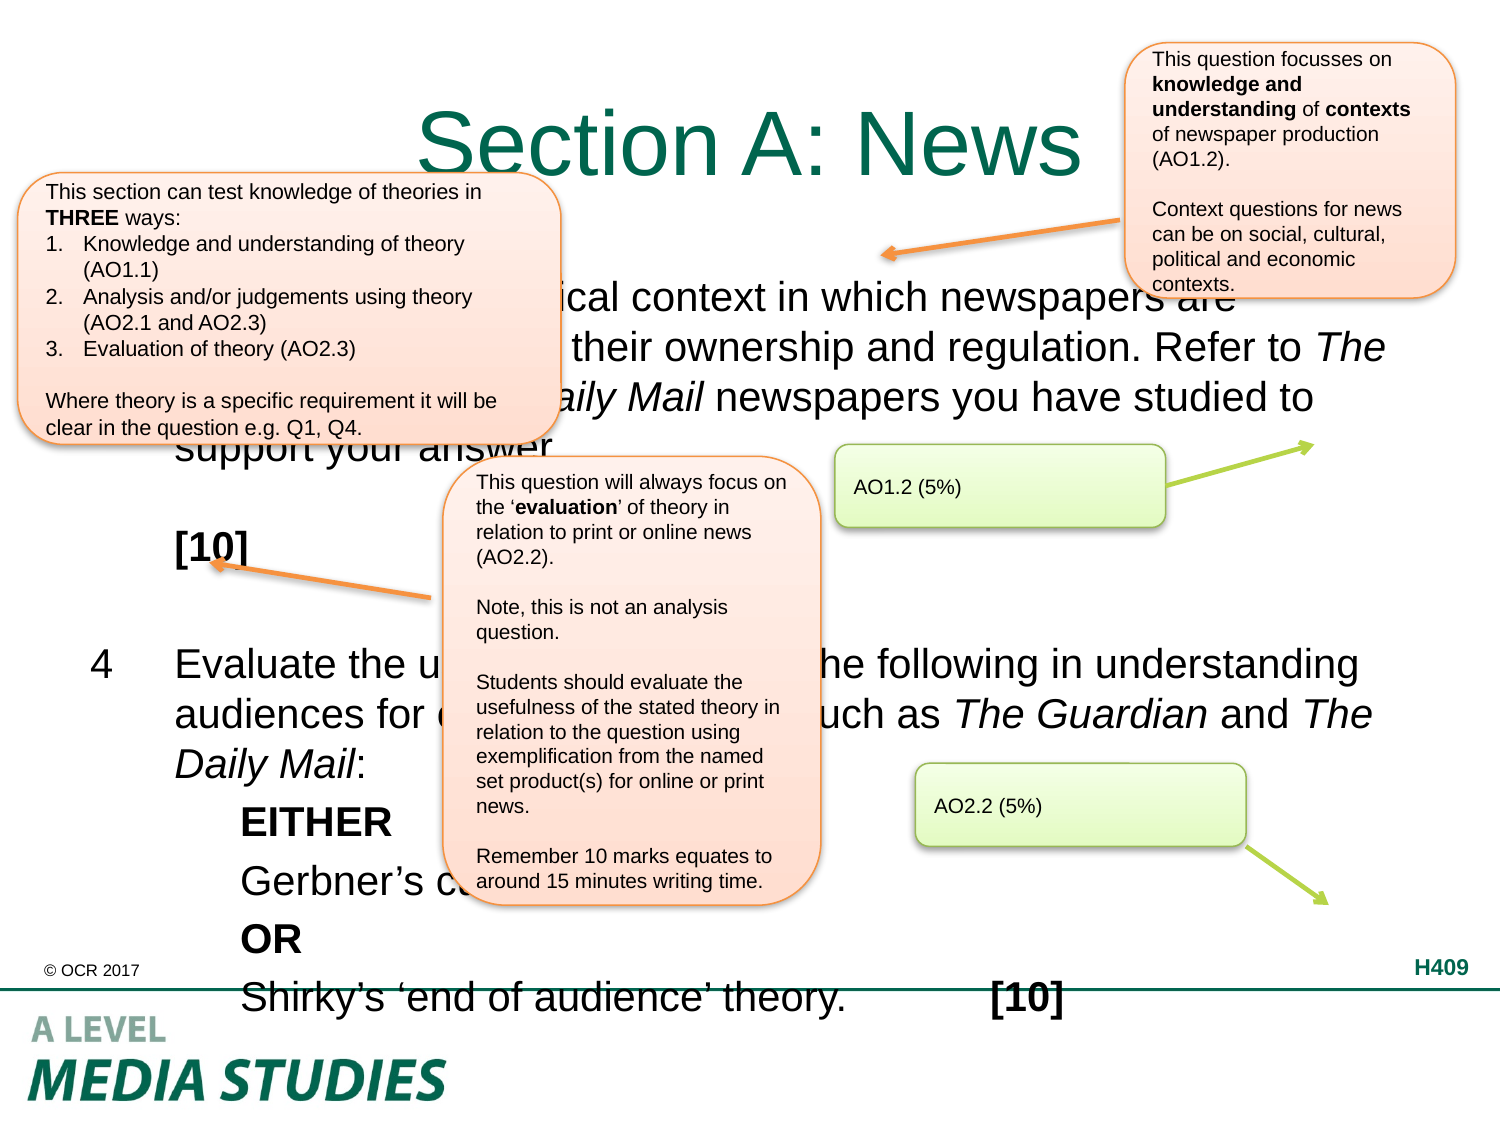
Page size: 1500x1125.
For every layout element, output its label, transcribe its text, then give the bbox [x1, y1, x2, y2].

picture [0, 988, 1500, 1125]
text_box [880, 219, 1121, 256]
text_box This question will always focus on the ‘evaluation’ of theory in relation to print or online news (AO2.2). Note, this is not an analysis question. Students should evaluate the usefulness of the stated theory in relation to the question using exemplification from the named set product(s) for online or print news. Remember 10 marks equates to around 15 minutes writing time. [442, 455, 822, 906]
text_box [1245, 846, 1329, 906]
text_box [208, 562, 432, 599]
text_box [1165, 444, 1315, 487]
text_box This question focusses on knowledge and understanding of contexts of newspaper production (AO1.2). Context questions for news can be on social, cultural, political and economic contexts. [1124, 41, 1457, 299]
text_box This section can test knowledge of theories in THREE ways: Knowledge and understanding of theory (AO1.1) Analysis and/or judgements using theory (AO2.1 and AO2.3) Evaluation of theory (AO2.3) Where theory is a specific requirement it will be clear in the question e.g. Q1, Q4. [16, 171, 562, 446]
title Section A: News [75, 45, 1145, 233]
text_box AO2.2 (5%) [914, 762, 1247, 848]
list Explain how the political context in which newspapers are produced, influences their ownership and regulation. Refer to The Guardian and The Daily Mail newspapers you have studied to support your answer. [10] Evaluate the usefulness of one of the following in understanding audiences for online newspapers such as The Guardian and The Daily Mail: EITHER Gerbner’s cultivation theory OR Shirky’s ‘end of audience’ theory. [10] [75, 262, 1425, 965]
text_box AO1.2 (5%) [834, 443, 1167, 529]
